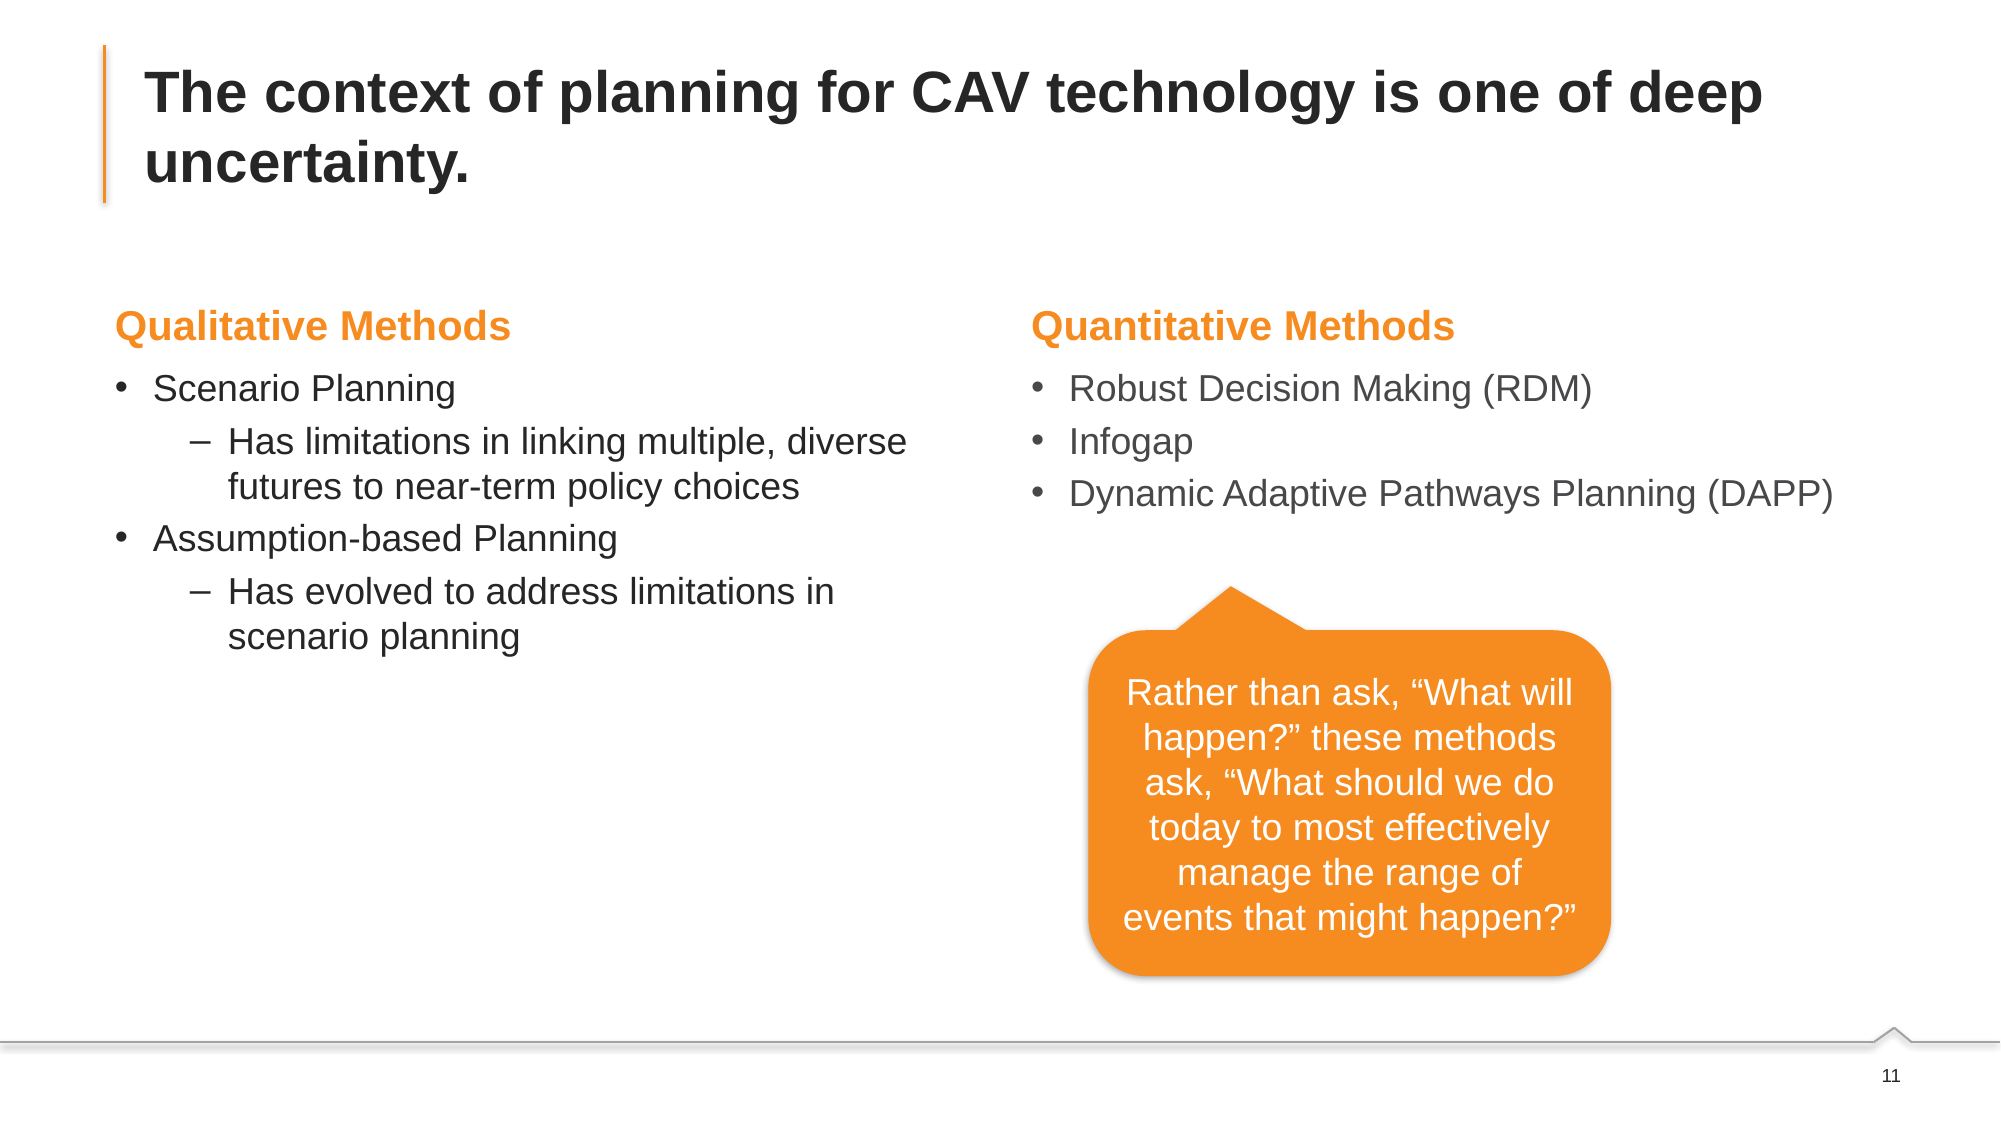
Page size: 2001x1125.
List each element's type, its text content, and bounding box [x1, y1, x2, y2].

list Qualitative Methods [99, 251, 984, 356]
list Scenario Planning Has limitations in linking multiple, diverse futures to near-term policy choices Assumption-based Planning Has evolved to address limitations in scenario planning [99, 356, 984, 1005]
list Robust Decision Making (RDM) Infogap Dynamic Adaptive Pathways Planning (DAPP) [1015, 356, 1900, 1005]
text_box Rather than ask, “What will happen?” these methods ask, “What should we do today to most effectively manage the range of events that might happen?” [1087, 585, 1612, 977]
title The context of planning for CAV technology is one of deep uncertainty. [129, 45, 1900, 203]
list Quantitative Methods [1015, 251, 1900, 356]
